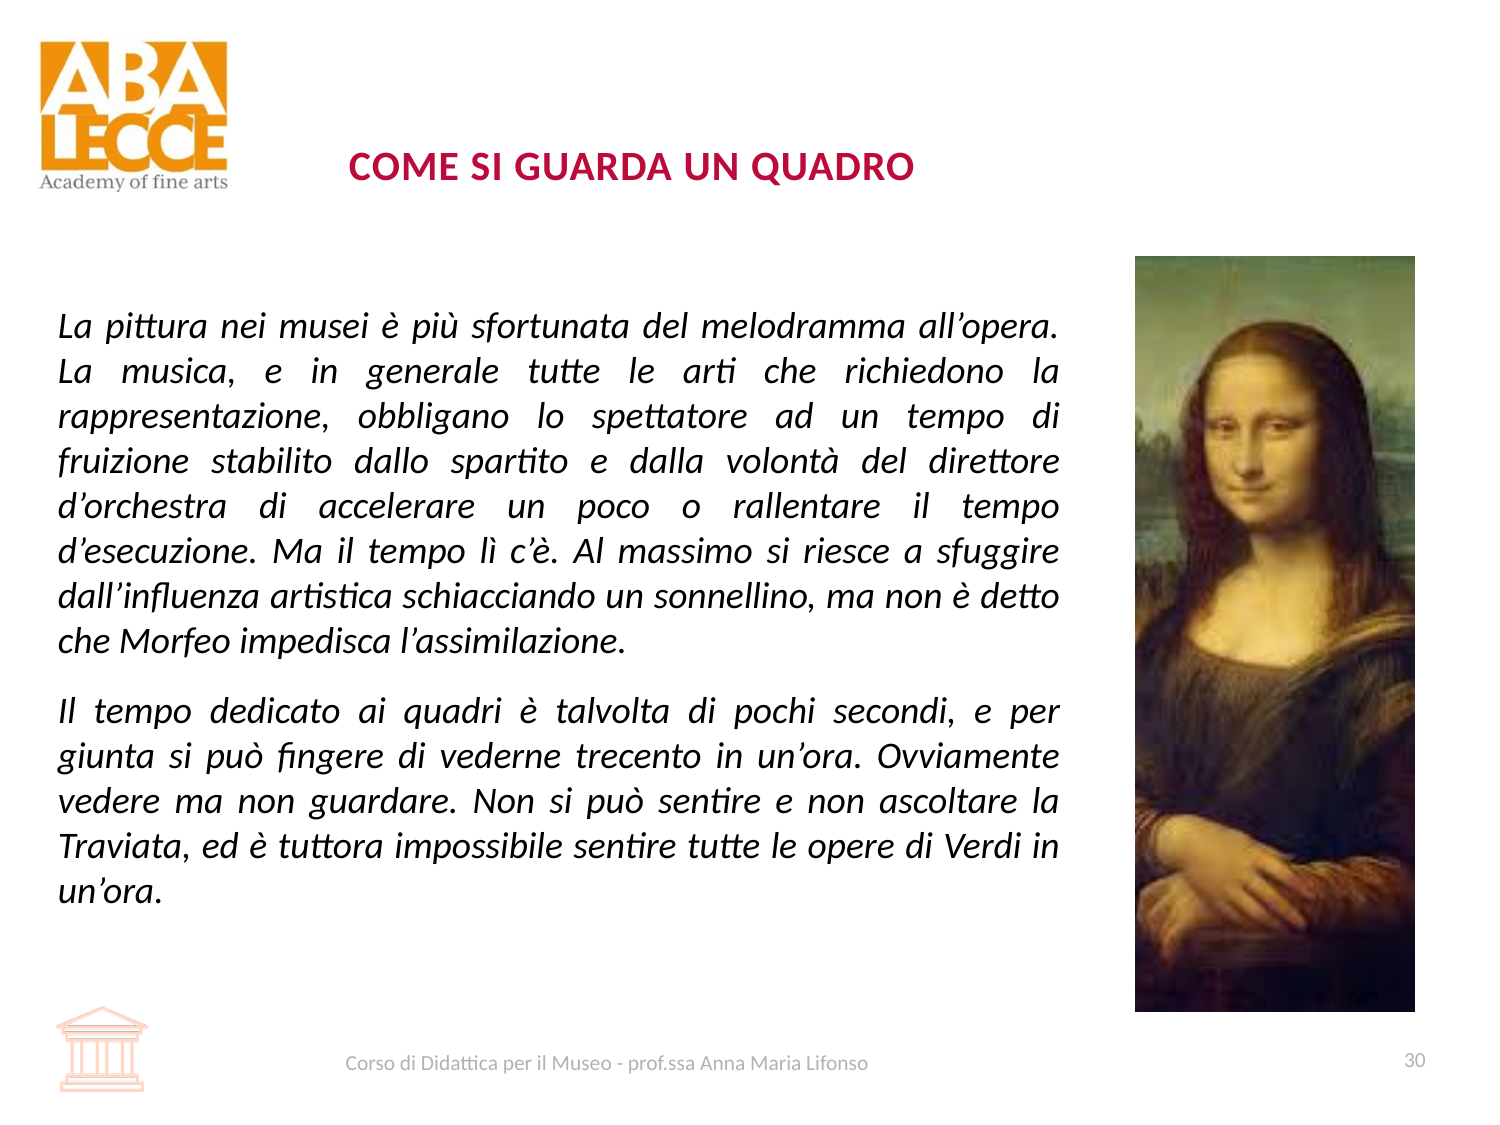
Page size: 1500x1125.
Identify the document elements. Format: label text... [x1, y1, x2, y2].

footer Corso di Didattica per il Museo - prof.ssa Anna Maria Lifonso [224, 1049, 991, 1076]
picture [37, 38, 230, 193]
slide_number 30 [1080, 1046, 1427, 1073]
text_box La pittura nei musei è più sfortunata del melodramma all’opera. La musica, e in generale tutte le arti che richiedono la rappresentazione, obbligano lo spettatore ad un tempo di fruizione stabilito dallo spartito e dalla volontà del direttore d’orchestra di accelerare un poco o rallentare il tempo d’esecuzione. Ma il tempo lì c’è. Al massimo si riesce a sfuggire dall’influenza artistica schiacciando un sonnellino, ma non è detto che Morfeo impedisca l’assimilazione. Il tempo dedicato ai quadri è talvolta di pochi secondi, e per giunta si può fingere di vederne trecento in un’ora. Ovviamente vedere ma non guardare. Non si può sentire e non ascoltare la Traviata, ed è tuttora impossibile sentire tutte le opere di Verdi in un’ora. [55, 230, 1100, 911]
picture [1135, 255, 1416, 1013]
text_box COME SI GUARDA UN QUADRO [347, 138, 1402, 190]
picture [55, 1006, 149, 1093]
